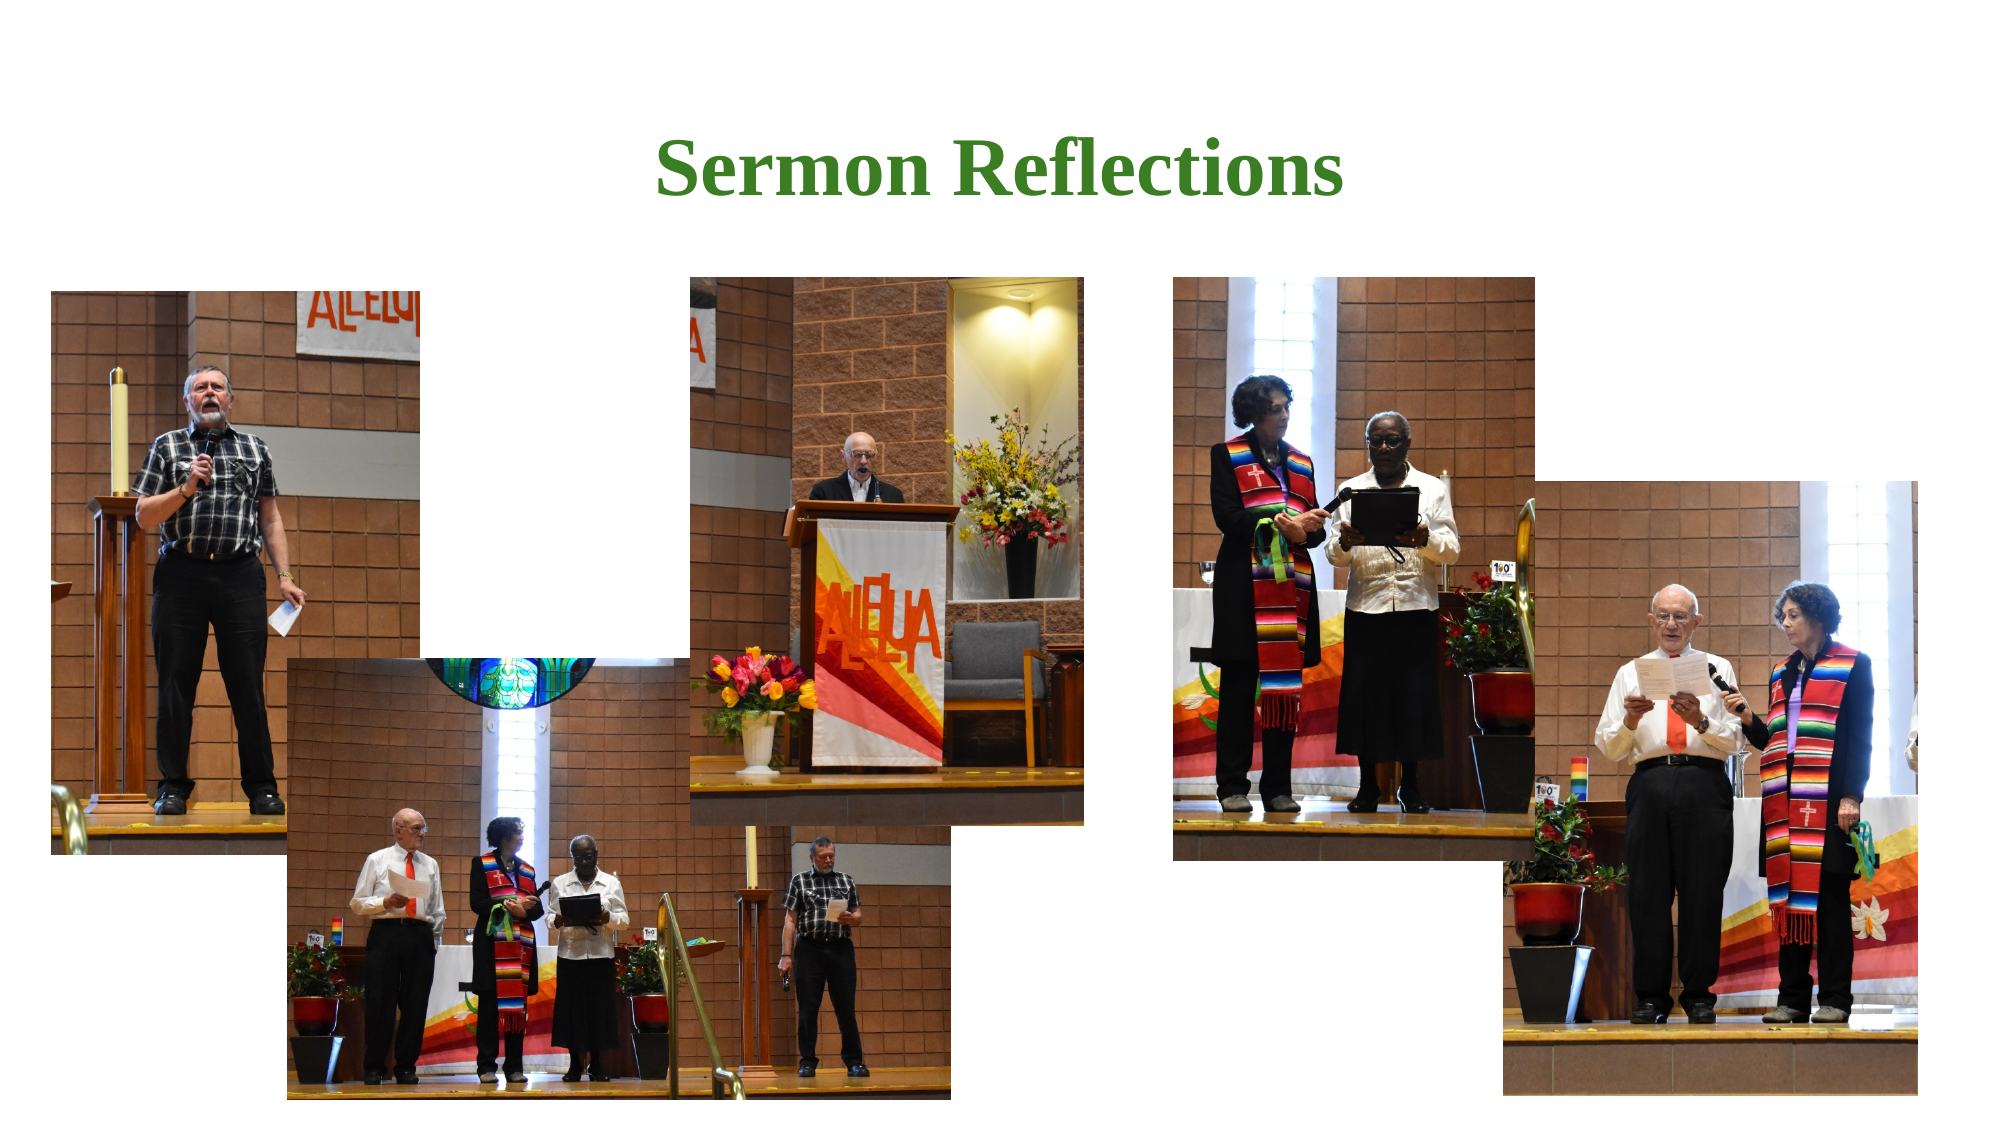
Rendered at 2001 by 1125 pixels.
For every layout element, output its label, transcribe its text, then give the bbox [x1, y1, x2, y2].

picture [1173, 276, 1918, 1097]
picture [50, 291, 421, 855]
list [286, 658, 952, 1101]
title Sermon Reflections [137, 59, 1863, 278]
picture [689, 276, 1085, 826]
